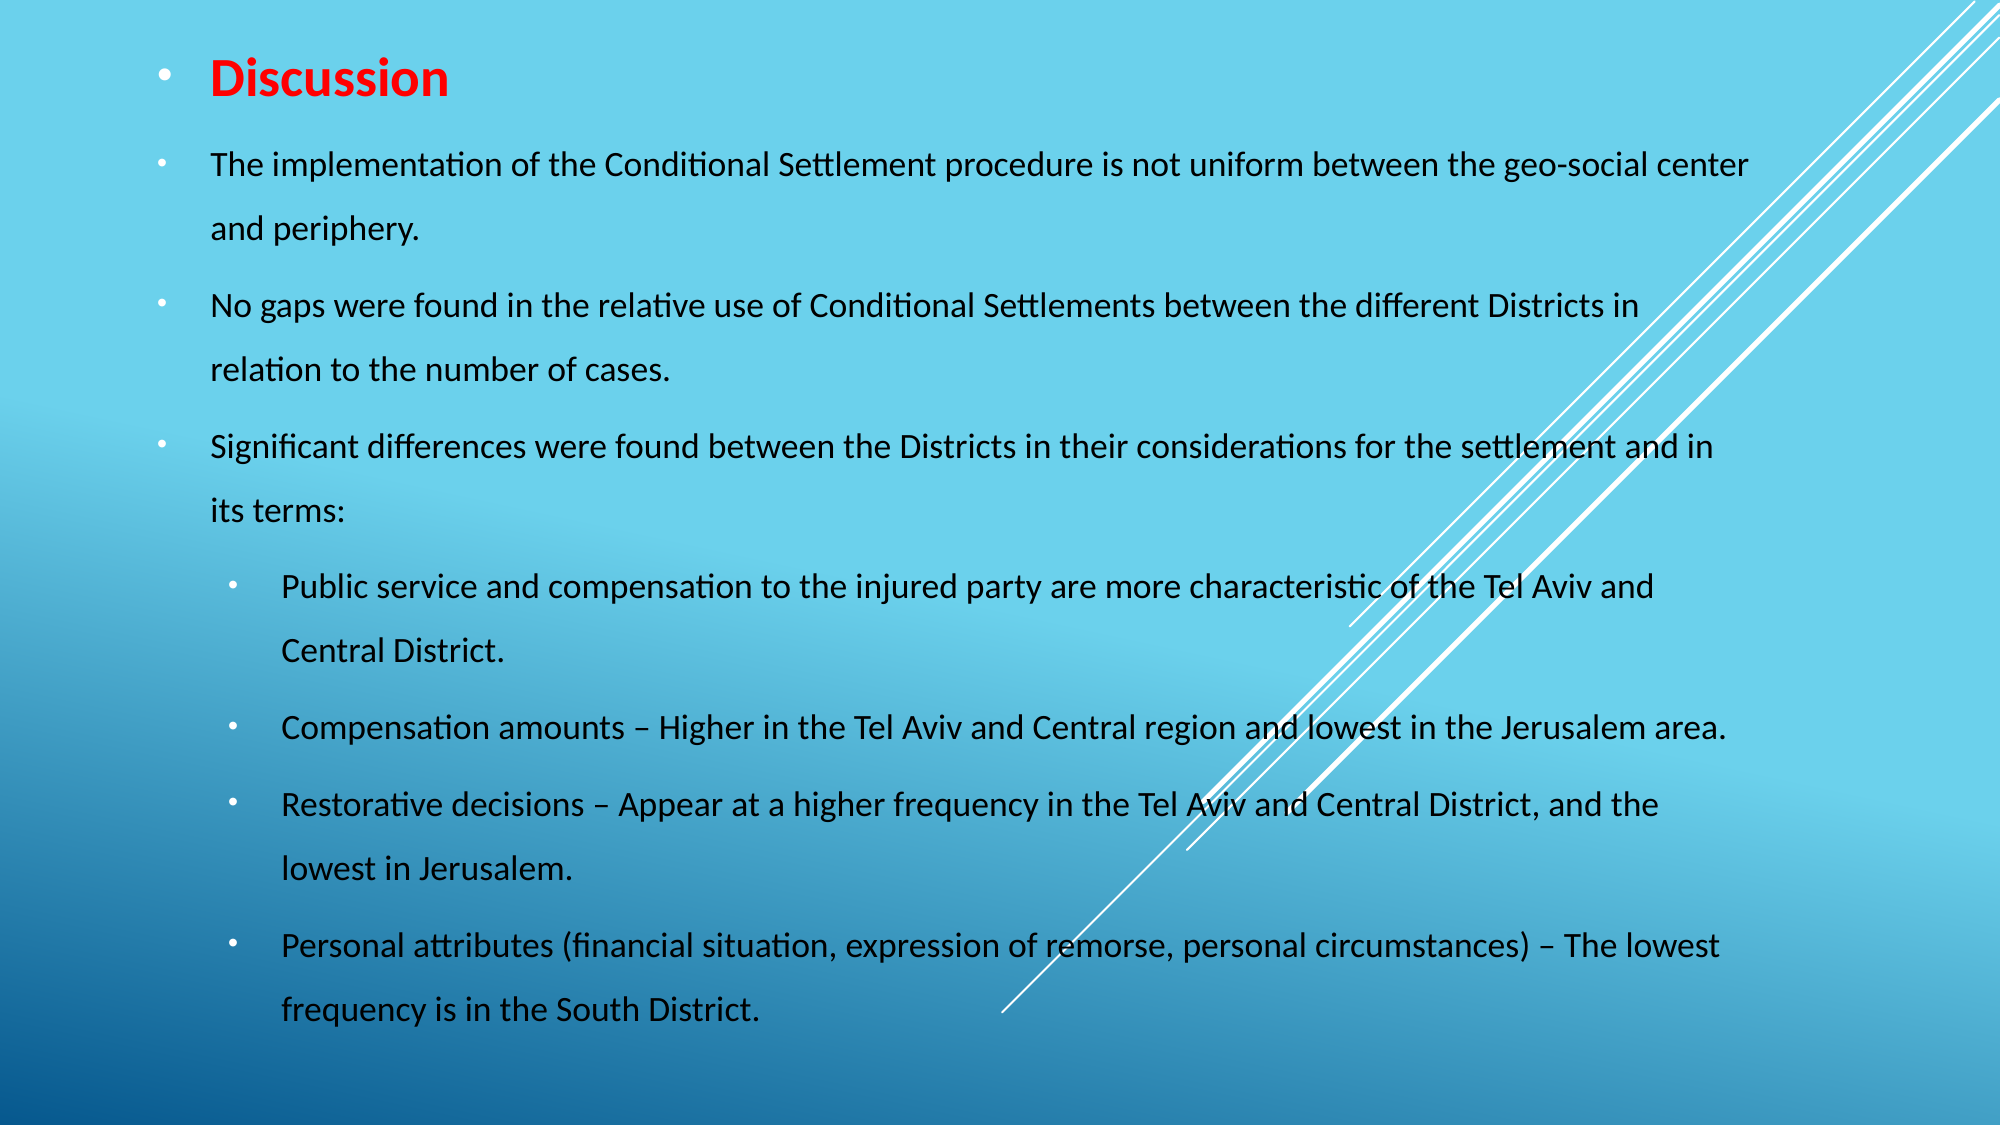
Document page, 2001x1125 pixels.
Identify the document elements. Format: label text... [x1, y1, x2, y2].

subtitle Discussion The implementation of the Conditional Settlement procedure is not uniform between the geo-social center and periphery. No gaps were found in the relative use of Conditional Settlements between the different Districts in relation to the number of cases. Significant differences were found between the Districts in their considerations for the settlement and in its terms: Public service and compensation to the injured party are more characteristic of the Tel Aviv and Central District. Compensation amounts – Higher in the Tel Aviv and Central region and lowest in the Jerusalem area. Restorative decisions – Appear at a higher frequency in the Tel Aviv and Central District, and the lowest in Jerusalem. Personal attributes (financial situation, expression of remorse, personal circumstances) – The lowest frequency is in the South District. [0, 0, 1771, 1125]
